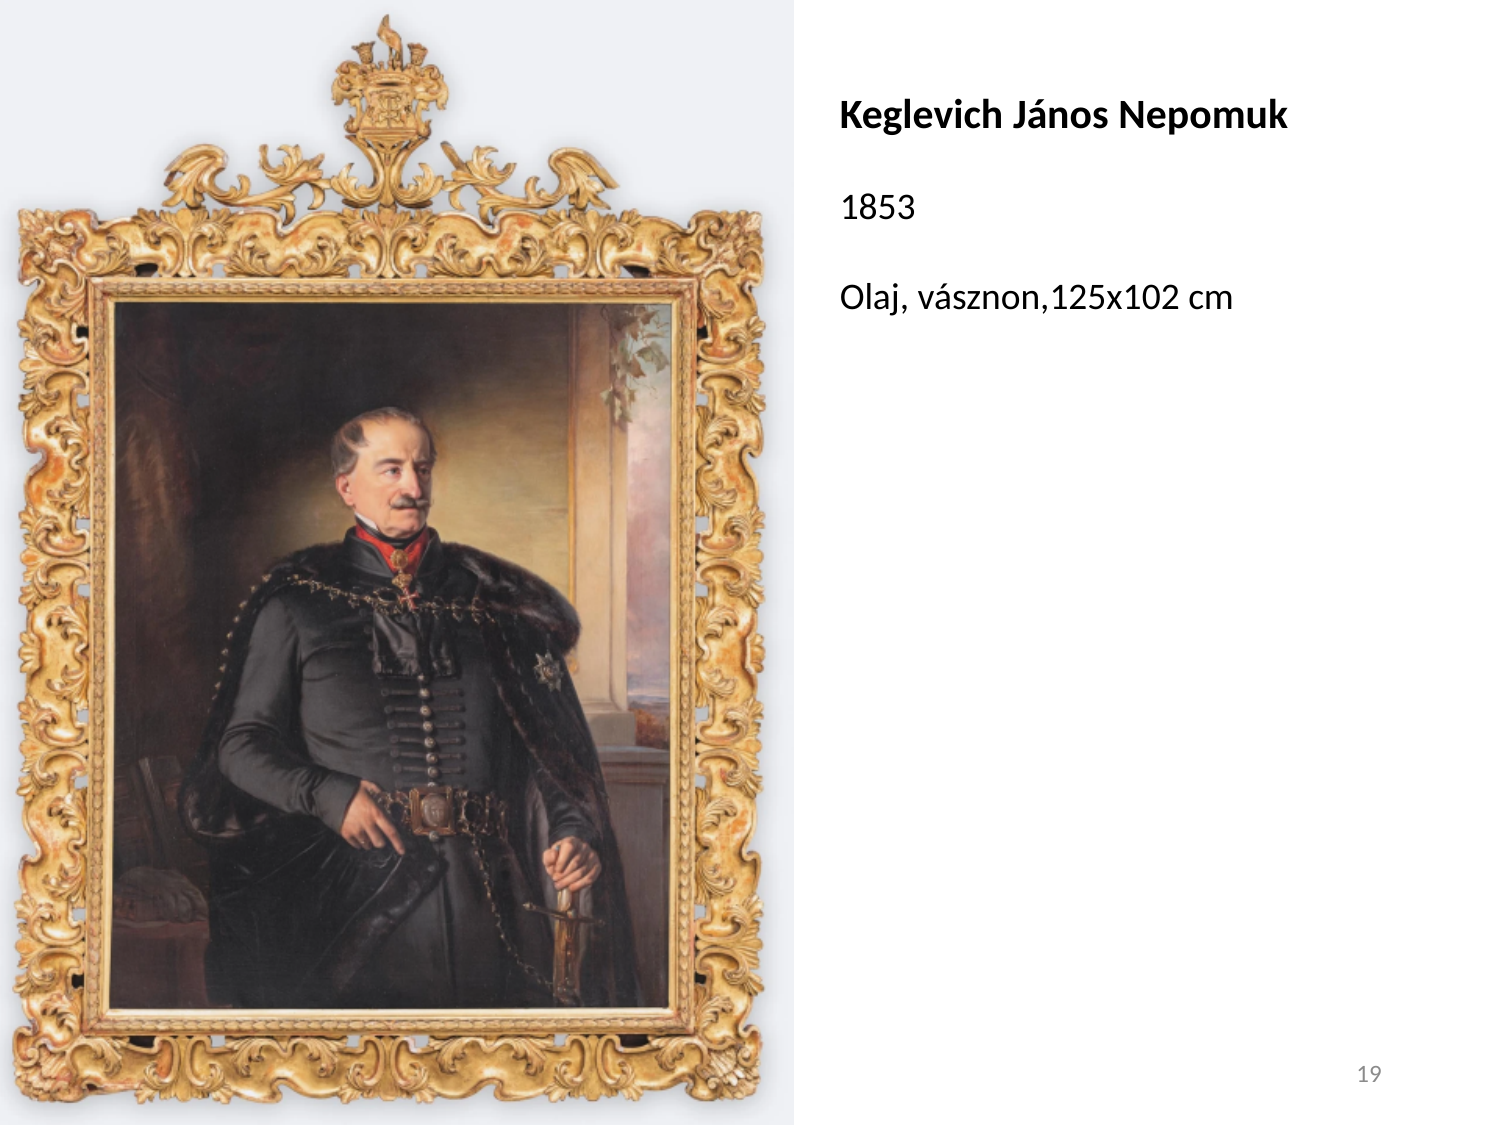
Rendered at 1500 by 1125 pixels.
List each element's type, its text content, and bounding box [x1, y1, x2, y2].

text_box Keglevich János Nepomuk 1853 Olaj, vásznon,125x102 cm [824, 79, 1308, 325]
picture [0, 0, 794, 1125]
slide_number 19 [1059, 1042, 1397, 1103]
